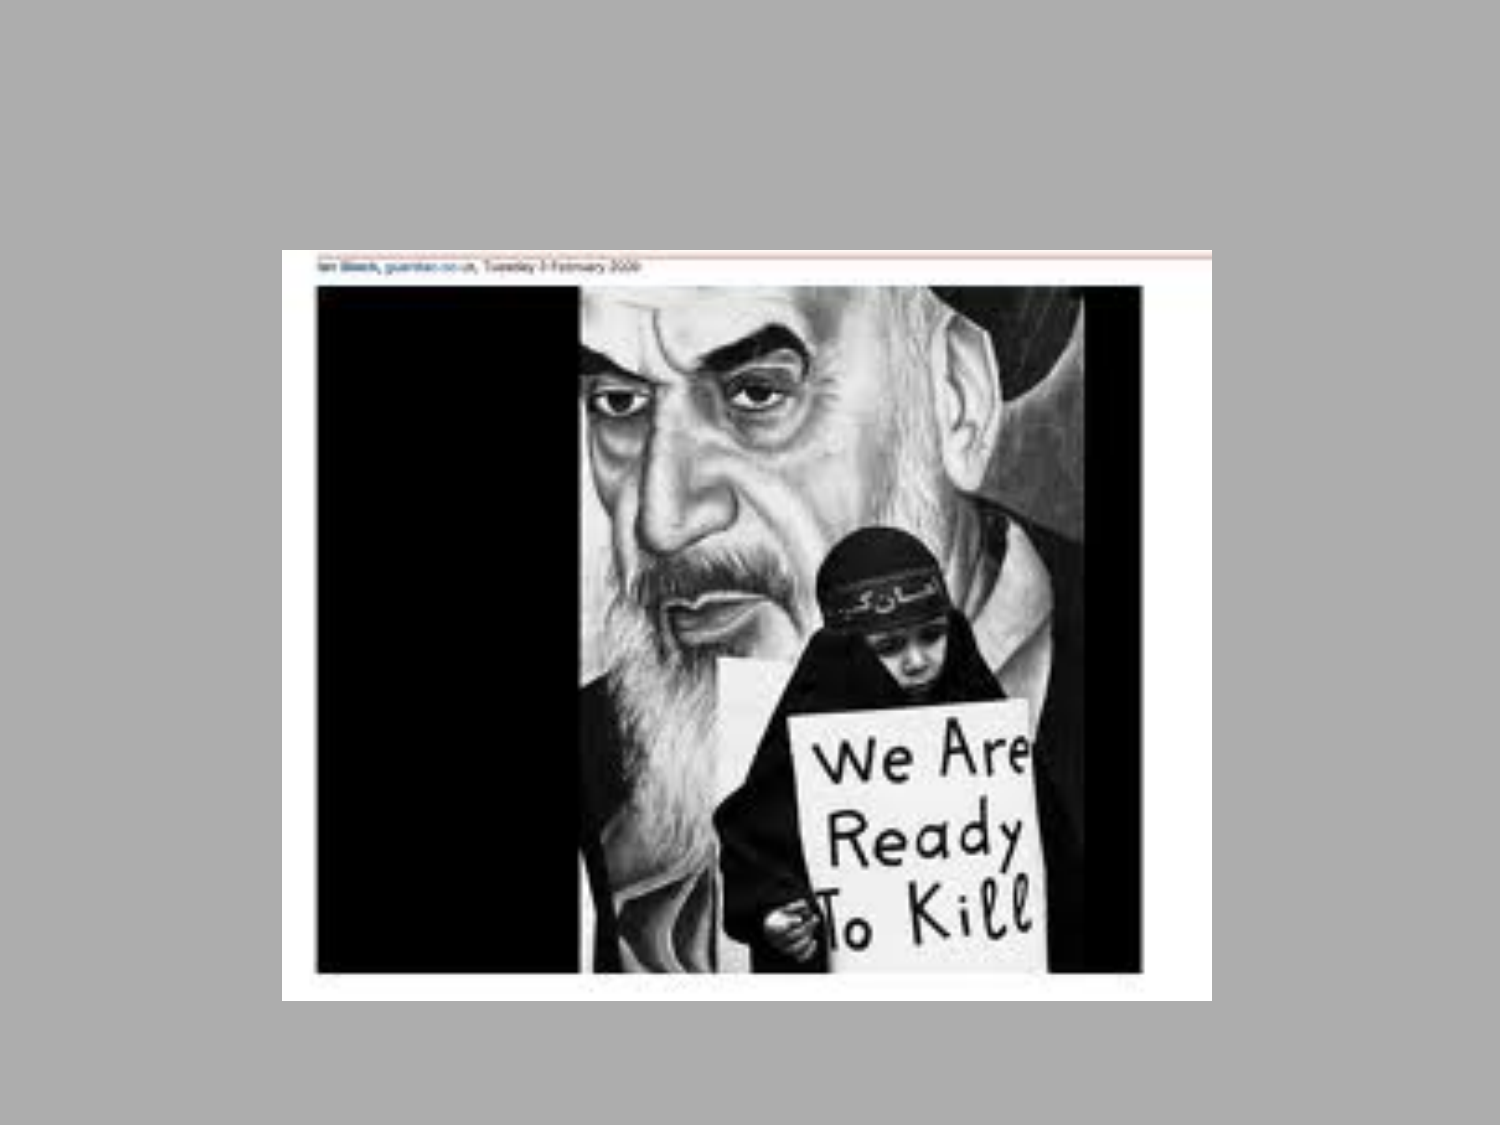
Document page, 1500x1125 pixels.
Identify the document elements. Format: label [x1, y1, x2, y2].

list [49, 250, 1445, 1001]
